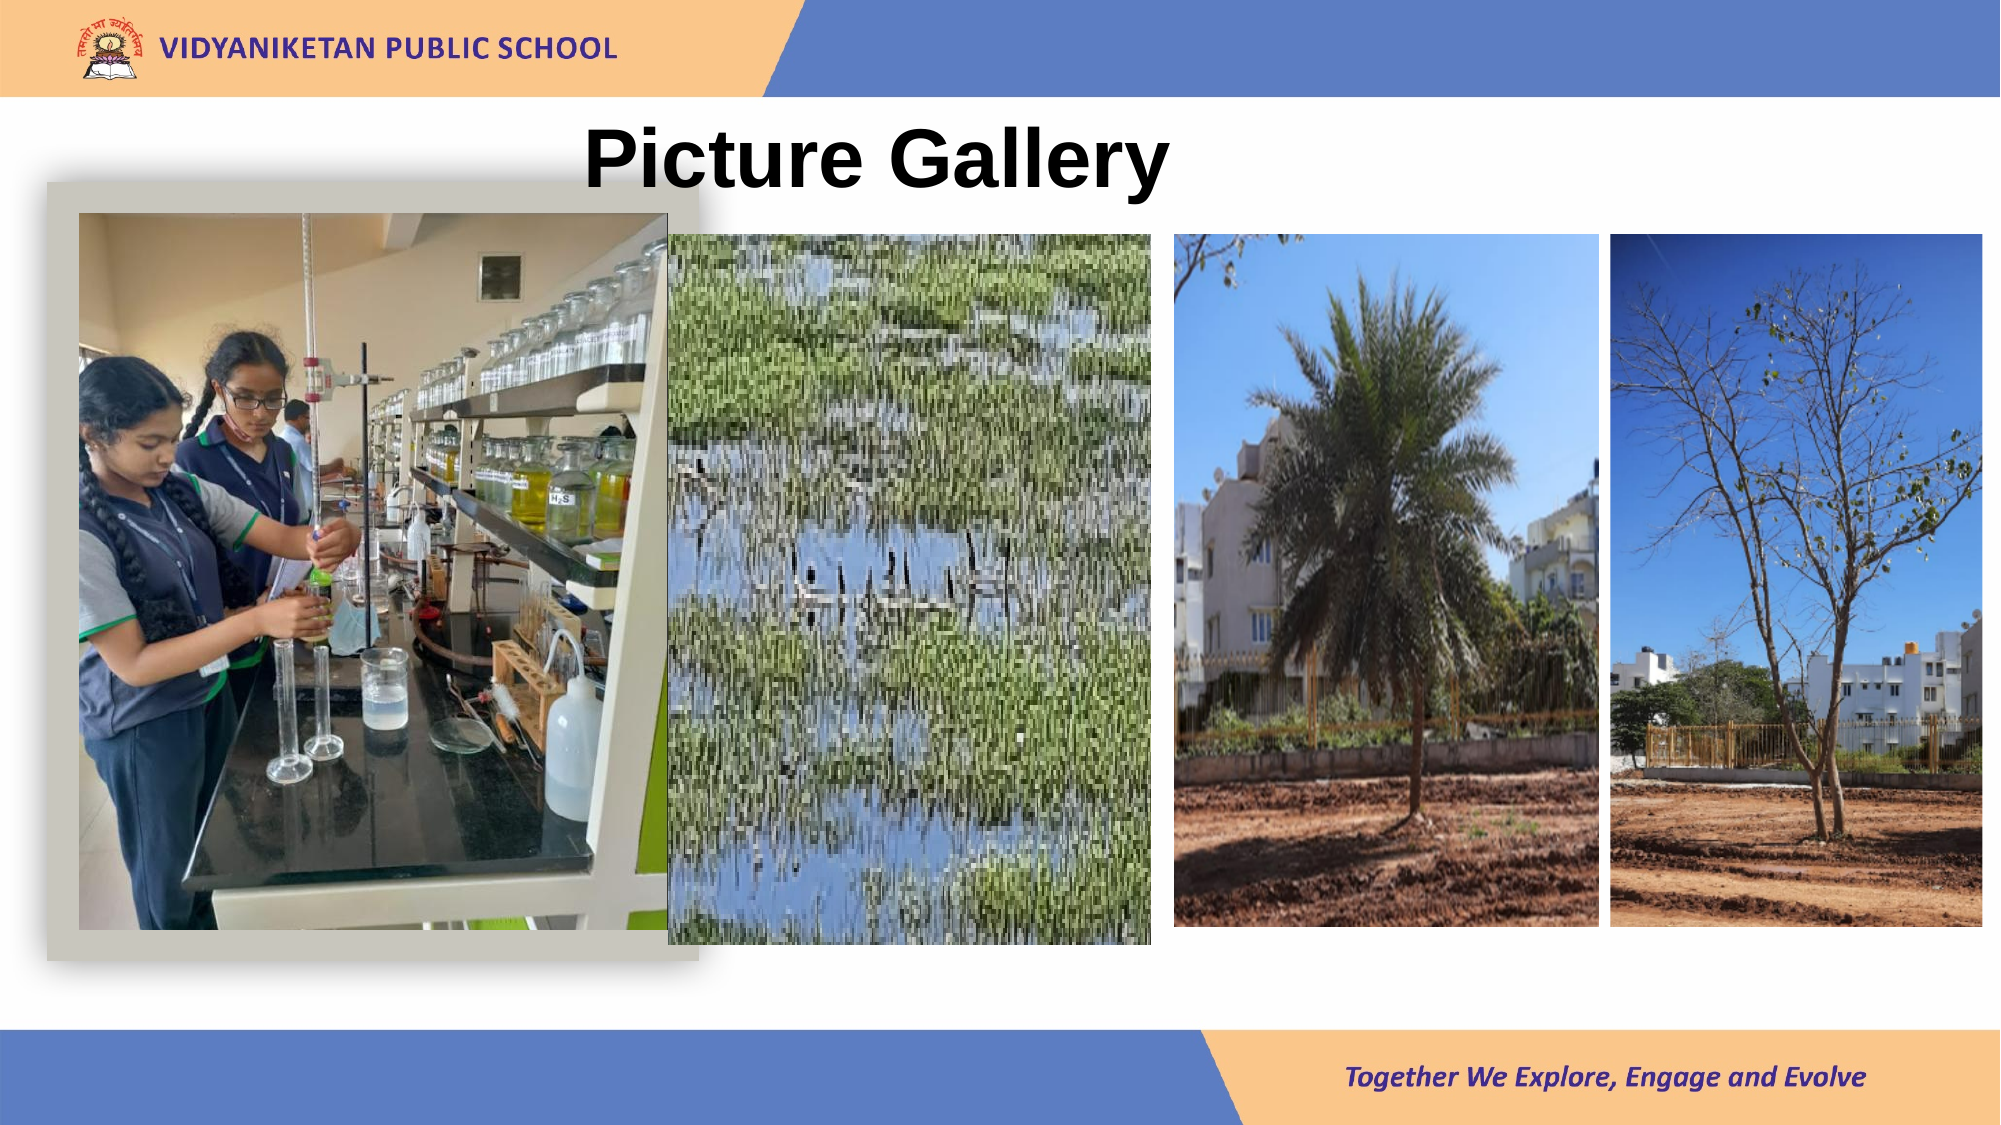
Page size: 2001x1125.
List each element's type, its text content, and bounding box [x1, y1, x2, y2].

picture [0, 0, 2000, 1125]
text_box Picture Gallery [568, 96, 1709, 212]
